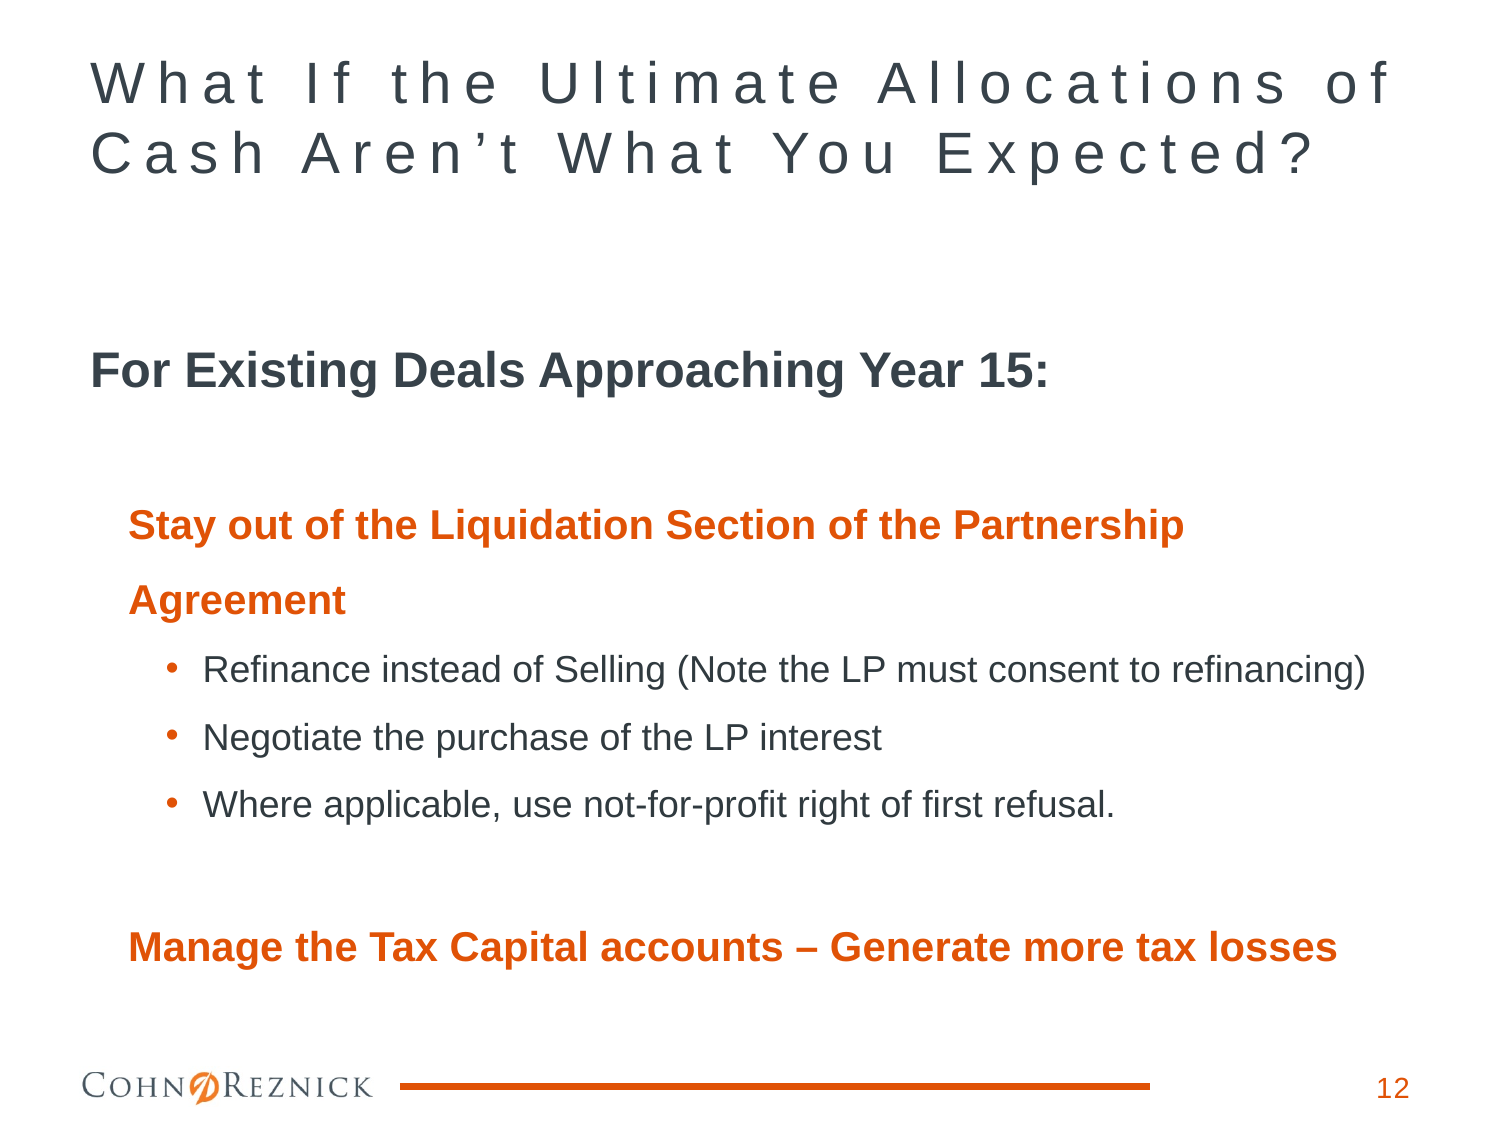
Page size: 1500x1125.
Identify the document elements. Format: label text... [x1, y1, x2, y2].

slide_number 11 [1350, 1056, 1425, 1117]
title What If the Ultimate Allocations of Cash Aren’t What You Expected? [75, 37, 1425, 238]
text_box For Existing Deals Approaching Year 15: Stay out of the Liquidation Section of the Partnership Agreement Refinance instead of Selling (Note the LP must consent to refinancing) Negotiate the purchase of the LP interest Where applicable, use not-for-profit right of first refusal. Manage the Tax Capital accounts – Generate more tax losses [74, 299, 1425, 1031]
picture [79, 1066, 375, 1107]
